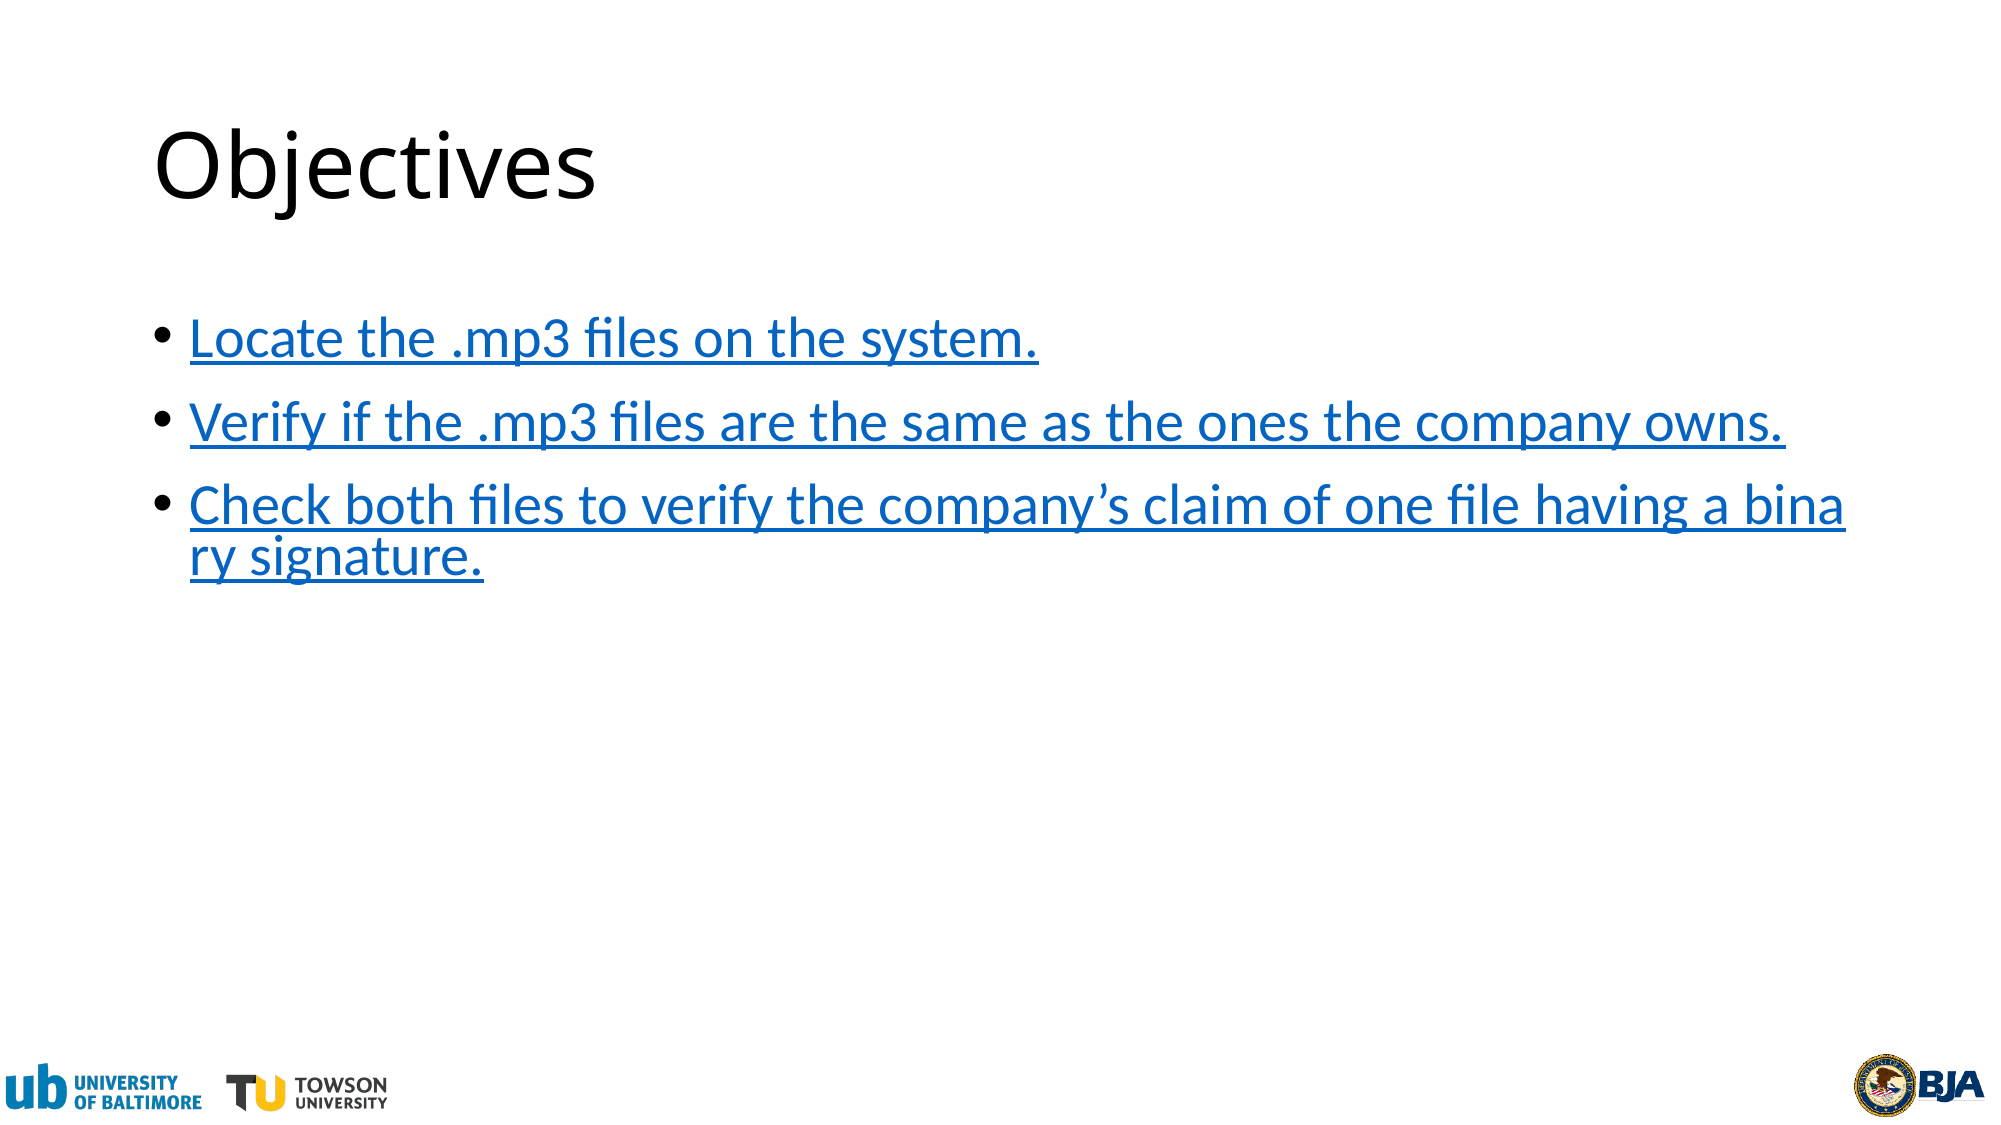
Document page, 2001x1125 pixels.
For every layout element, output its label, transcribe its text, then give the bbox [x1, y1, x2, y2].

picture [1854, 1054, 1986, 1117]
picture [0, 1031, 407, 1125]
title Objectives [137, 59, 1863, 278]
list Locate the .mp3 files on the system. Verify if the .mp3 files are the same as the ones the company owns. Check both files to verify the company’s claim of one file having a binary signature. [137, 299, 1863, 1014]
